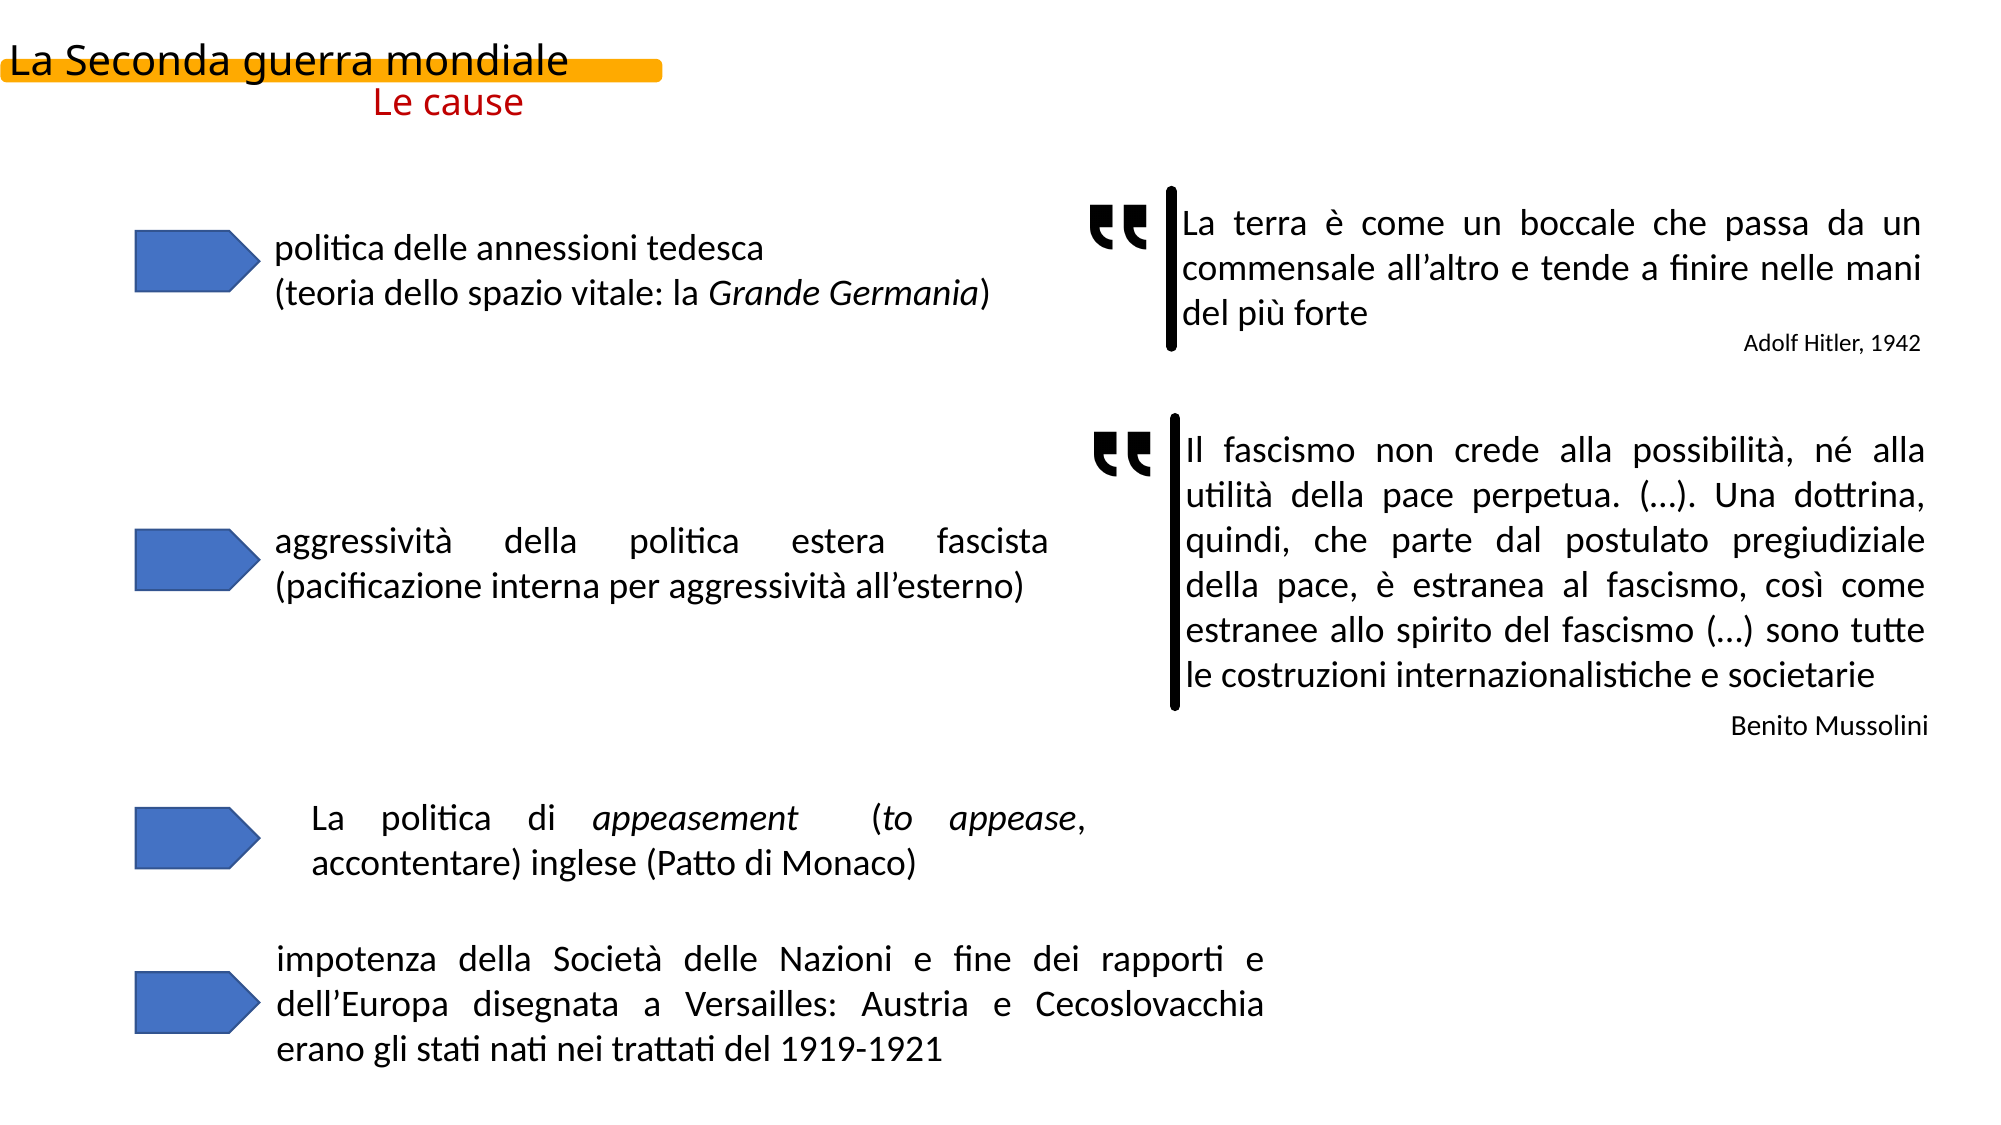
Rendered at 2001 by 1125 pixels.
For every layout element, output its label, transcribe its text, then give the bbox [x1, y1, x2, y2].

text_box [135, 399, 1946, 750]
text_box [135, 172, 1938, 365]
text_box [135, 785, 1101, 892]
text_box [585, 57, 664, 84]
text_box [135, 926, 1280, 1079]
text_box La Seconda guerra mondiale [0, 26, 585, 92]
text_box Le cause [357, 70, 540, 131]
